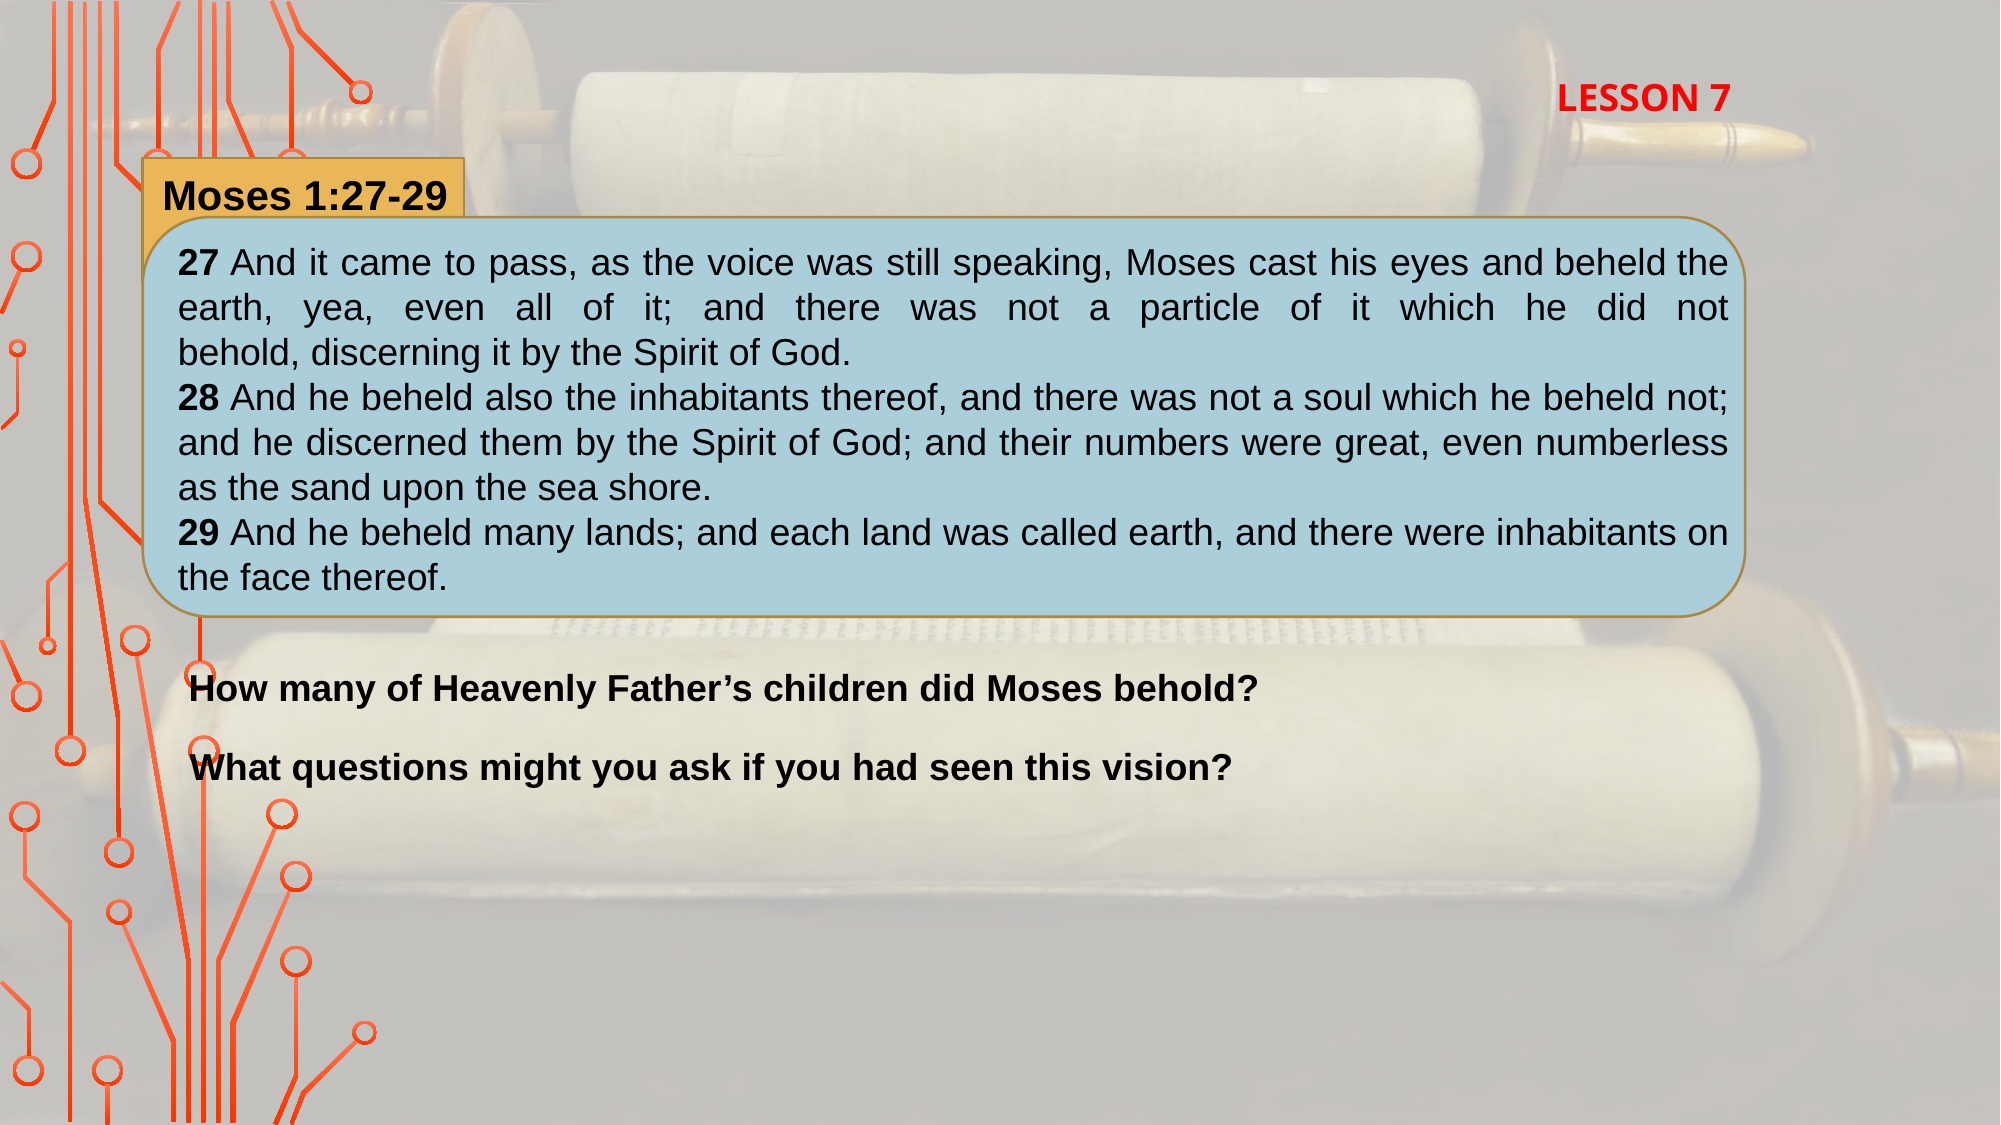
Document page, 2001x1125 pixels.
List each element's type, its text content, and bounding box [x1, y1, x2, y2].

text_box Moses 1:27-29 [147, 161, 463, 226]
text_box [141, 157, 465, 275]
text_box [141, 234, 163, 600]
text_box What questions might you ask if you had seen this vision? [174, 735, 1250, 795]
text_box 27 And it came to pass, as the voice was still speaking, Moses cast his eyes and beheld the earth, yea, even all of it; and there was not a particle of it which he did not behold, discerning it by the Spirit of God. 28 And he beheld also the inhabitants thereof, and there was not a soul which he beheld not; and he discerned them by the Spirit of God; and their numbers were great, even numberless as the sand upon the sea shore. 29 And he beheld many lands; and each land was called earth, and there were inhabitants on the face thereof. [163, 230, 1745, 606]
text_box LESSON 7 [1541, 66, 1850, 190]
text_box How many of Heavenly Father’s children did Moses behold? [173, 656, 1319, 716]
text_box [170, 606, 1718, 619]
text_box [167, 215, 1721, 230]
